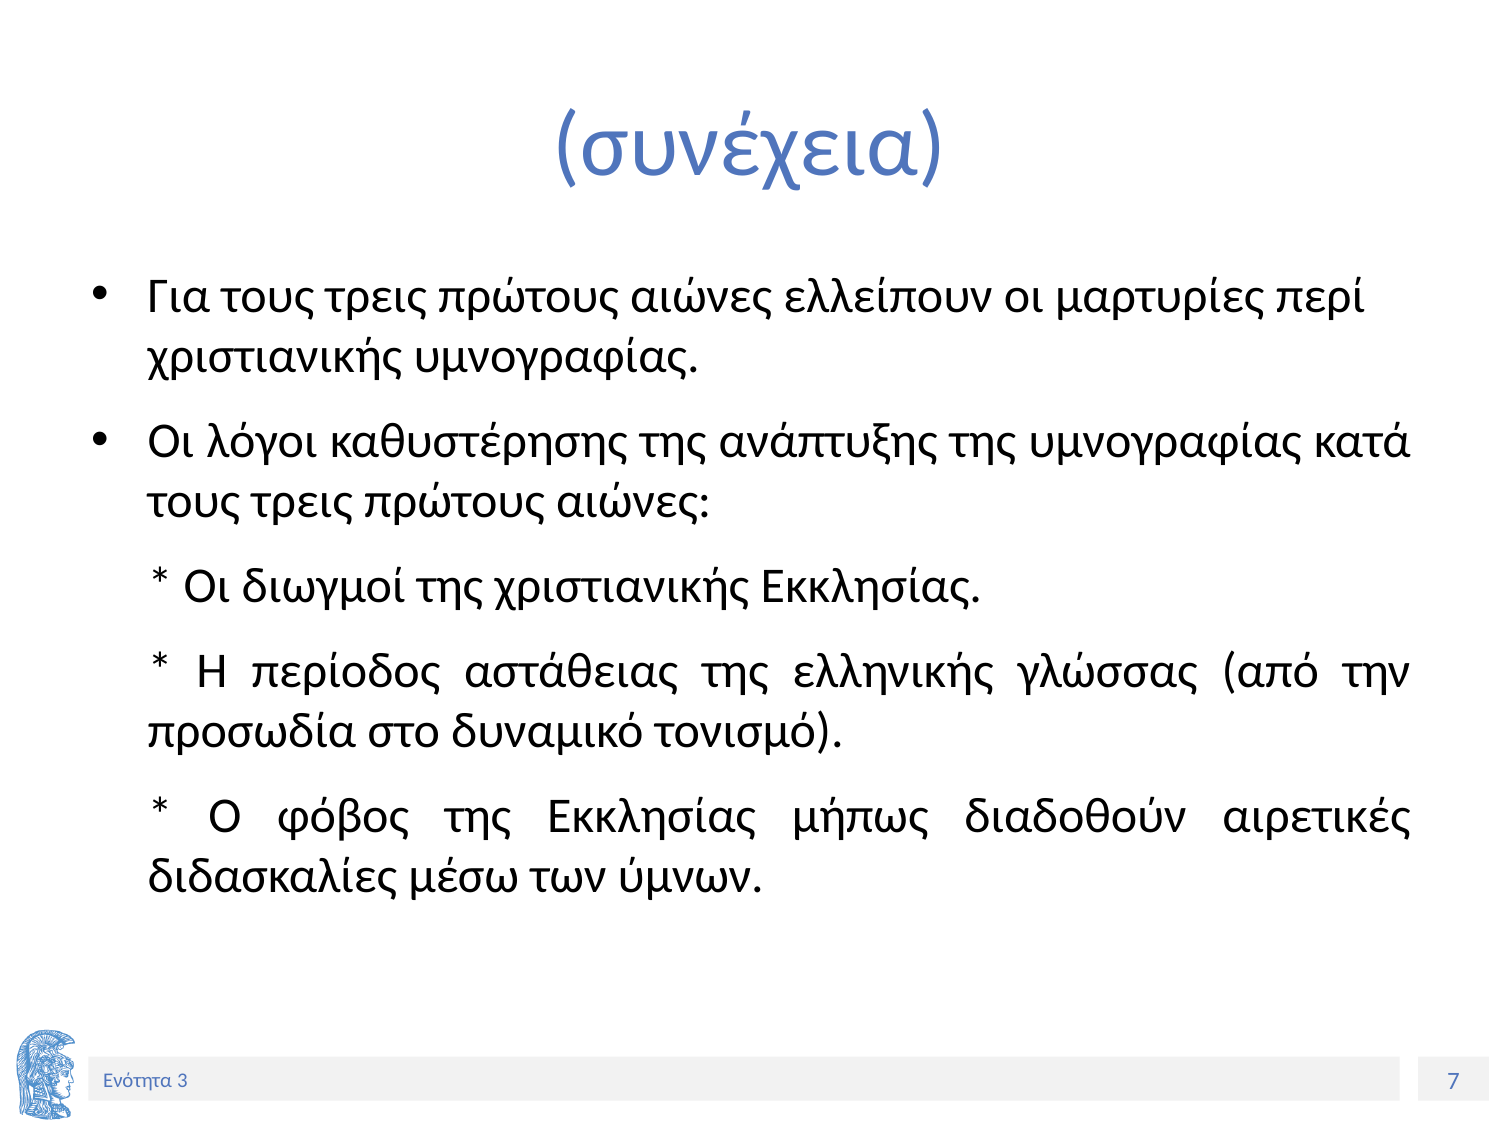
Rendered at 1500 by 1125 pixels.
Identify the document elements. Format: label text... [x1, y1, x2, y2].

list Για τους τρεις πρώτους αιώνες ελλείπουν οι μαρτυρίες περί χριστιανικής υμνογραφίας. Οι λόγοι καθυστέρησης της ανάπτυξης της υμνογραφίας κατά τους τρεις πρώτους αιώνες: * Οι διωγμοί της χριστιανικής Εκκλησίας. * Η περίοδος αστάθειας της ελληνικής γλώσσας (από την προσωδία στο δυναμικό τονισμό). * Ο φόβος της Εκκλησίας μήπως διαδοθούν αιρετικές διδασκαλίες μέσω των ύμνων. [76, 255, 1427, 998]
picture [9, 1026, 81, 1120]
title (συνέχεια) [75, 45, 1425, 233]
